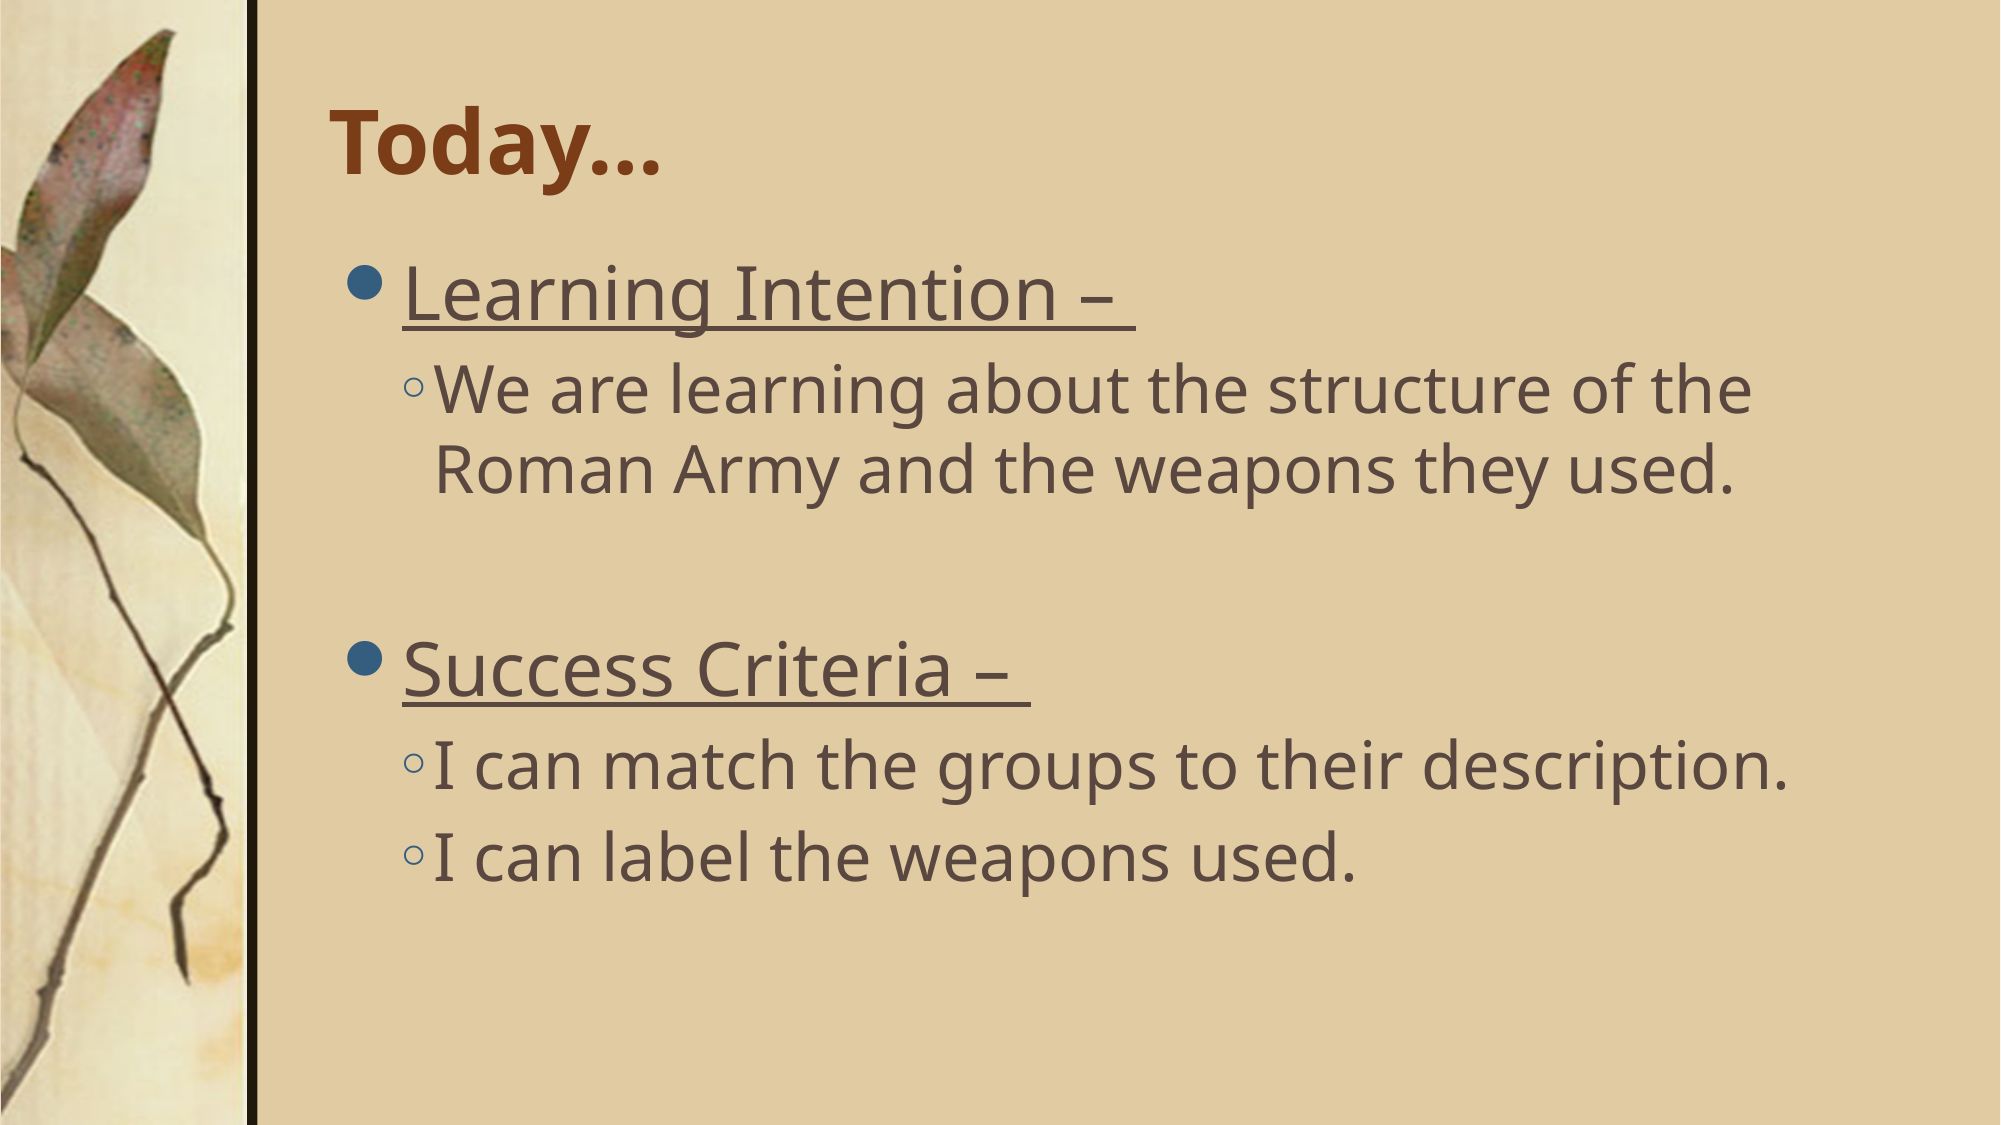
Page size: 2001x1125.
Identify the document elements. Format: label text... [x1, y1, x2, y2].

title Today… [313, 45, 1954, 233]
picture [1, 0, 247, 1125]
list Learning Intention – We are learning about the structure of the Roman Army and the weapons they used. Success Criteria – I can match the groups to their description. I can label the weapons used. [313, 237, 1954, 1025]
